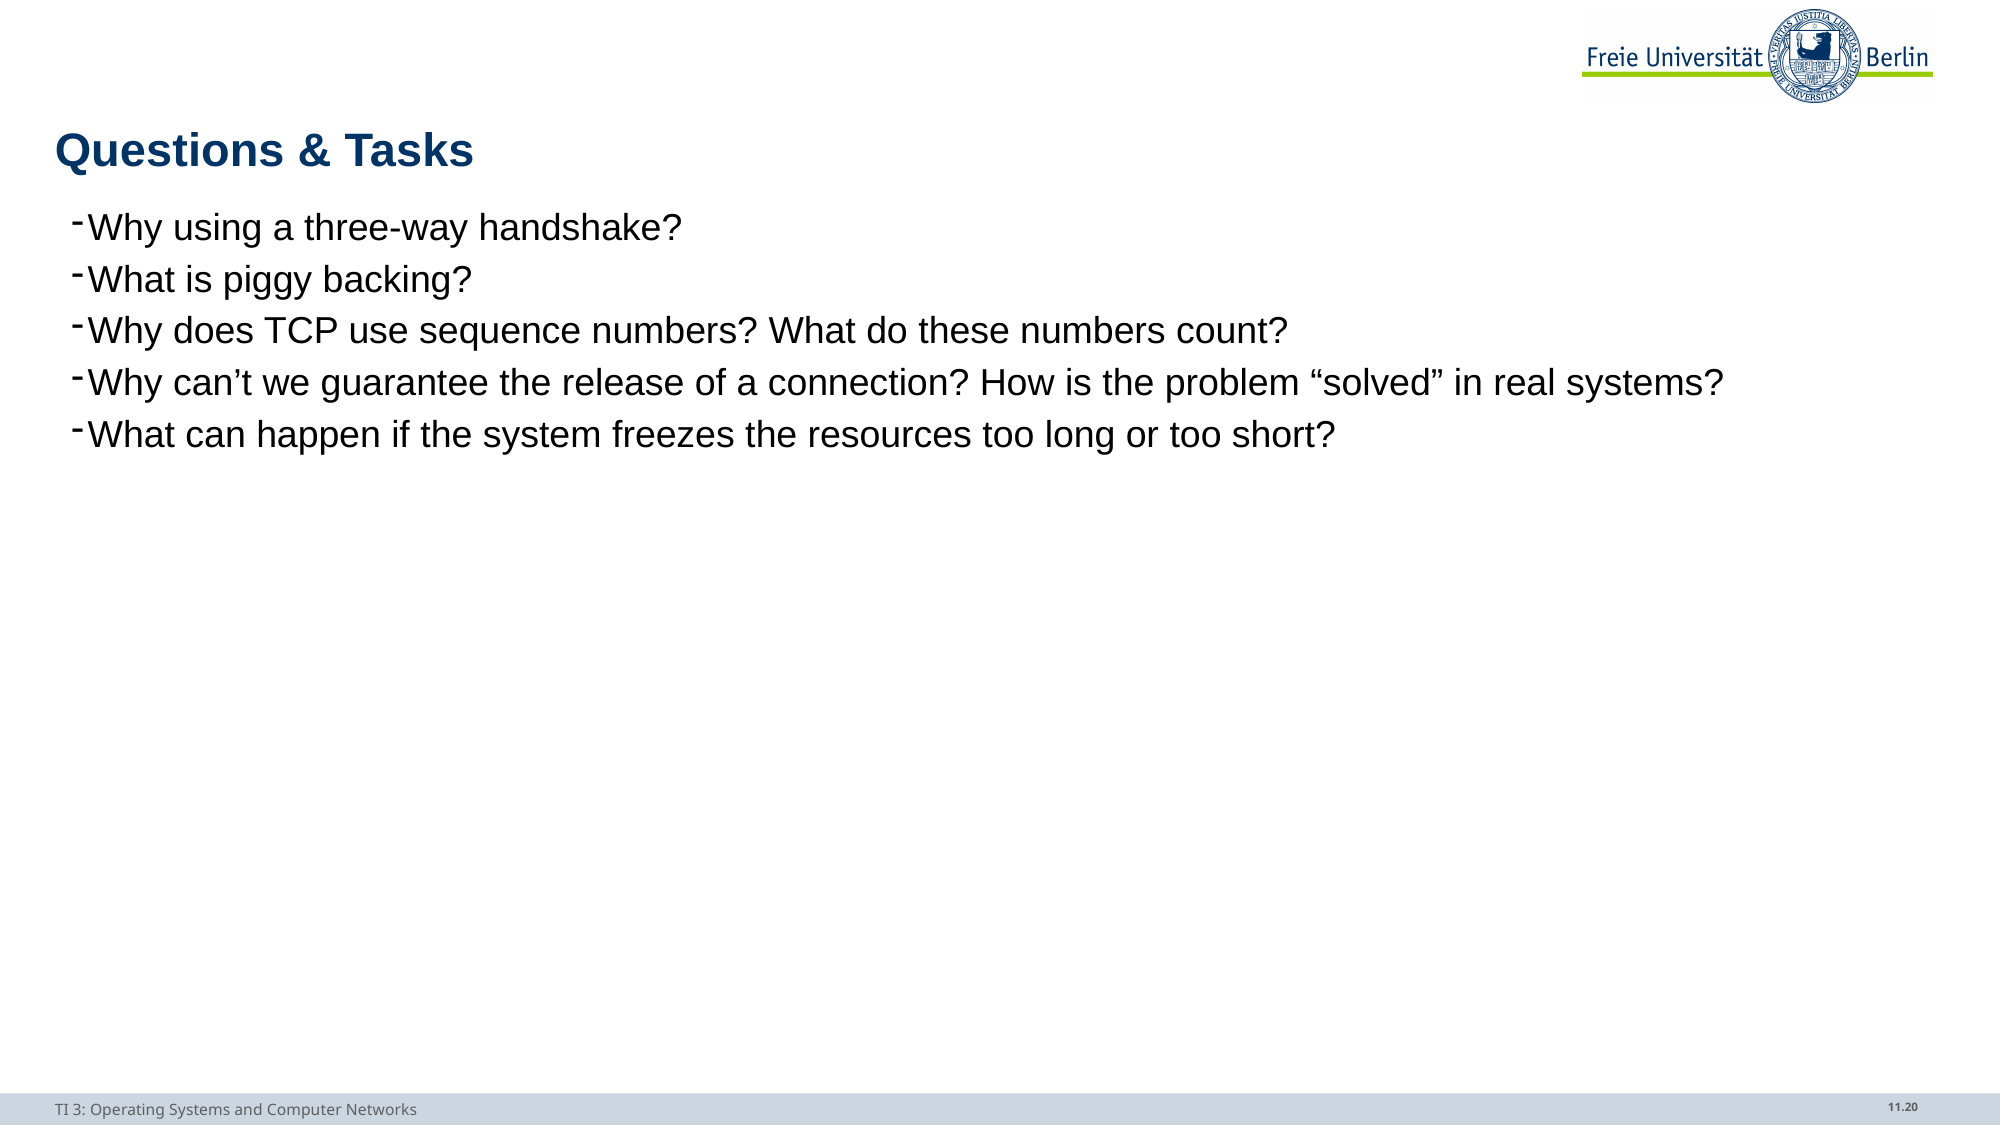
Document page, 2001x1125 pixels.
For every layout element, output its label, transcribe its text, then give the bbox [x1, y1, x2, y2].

list Why using a three-way handshake? What is piggy backing? Why does TCP use sequence numbers? What do these numbers count? Why can’t we guarantee the release of a connection? How is the problem “solved” in real systems? What can happen if the system freezes the resources too long or too short? [54, 201, 1946, 1064]
title Questions & Tasks [54, 117, 1946, 188]
picture [1582, 9, 1933, 103]
footer TI 3: Operating Systems and Computer Networks [54, 1091, 1363, 1125]
